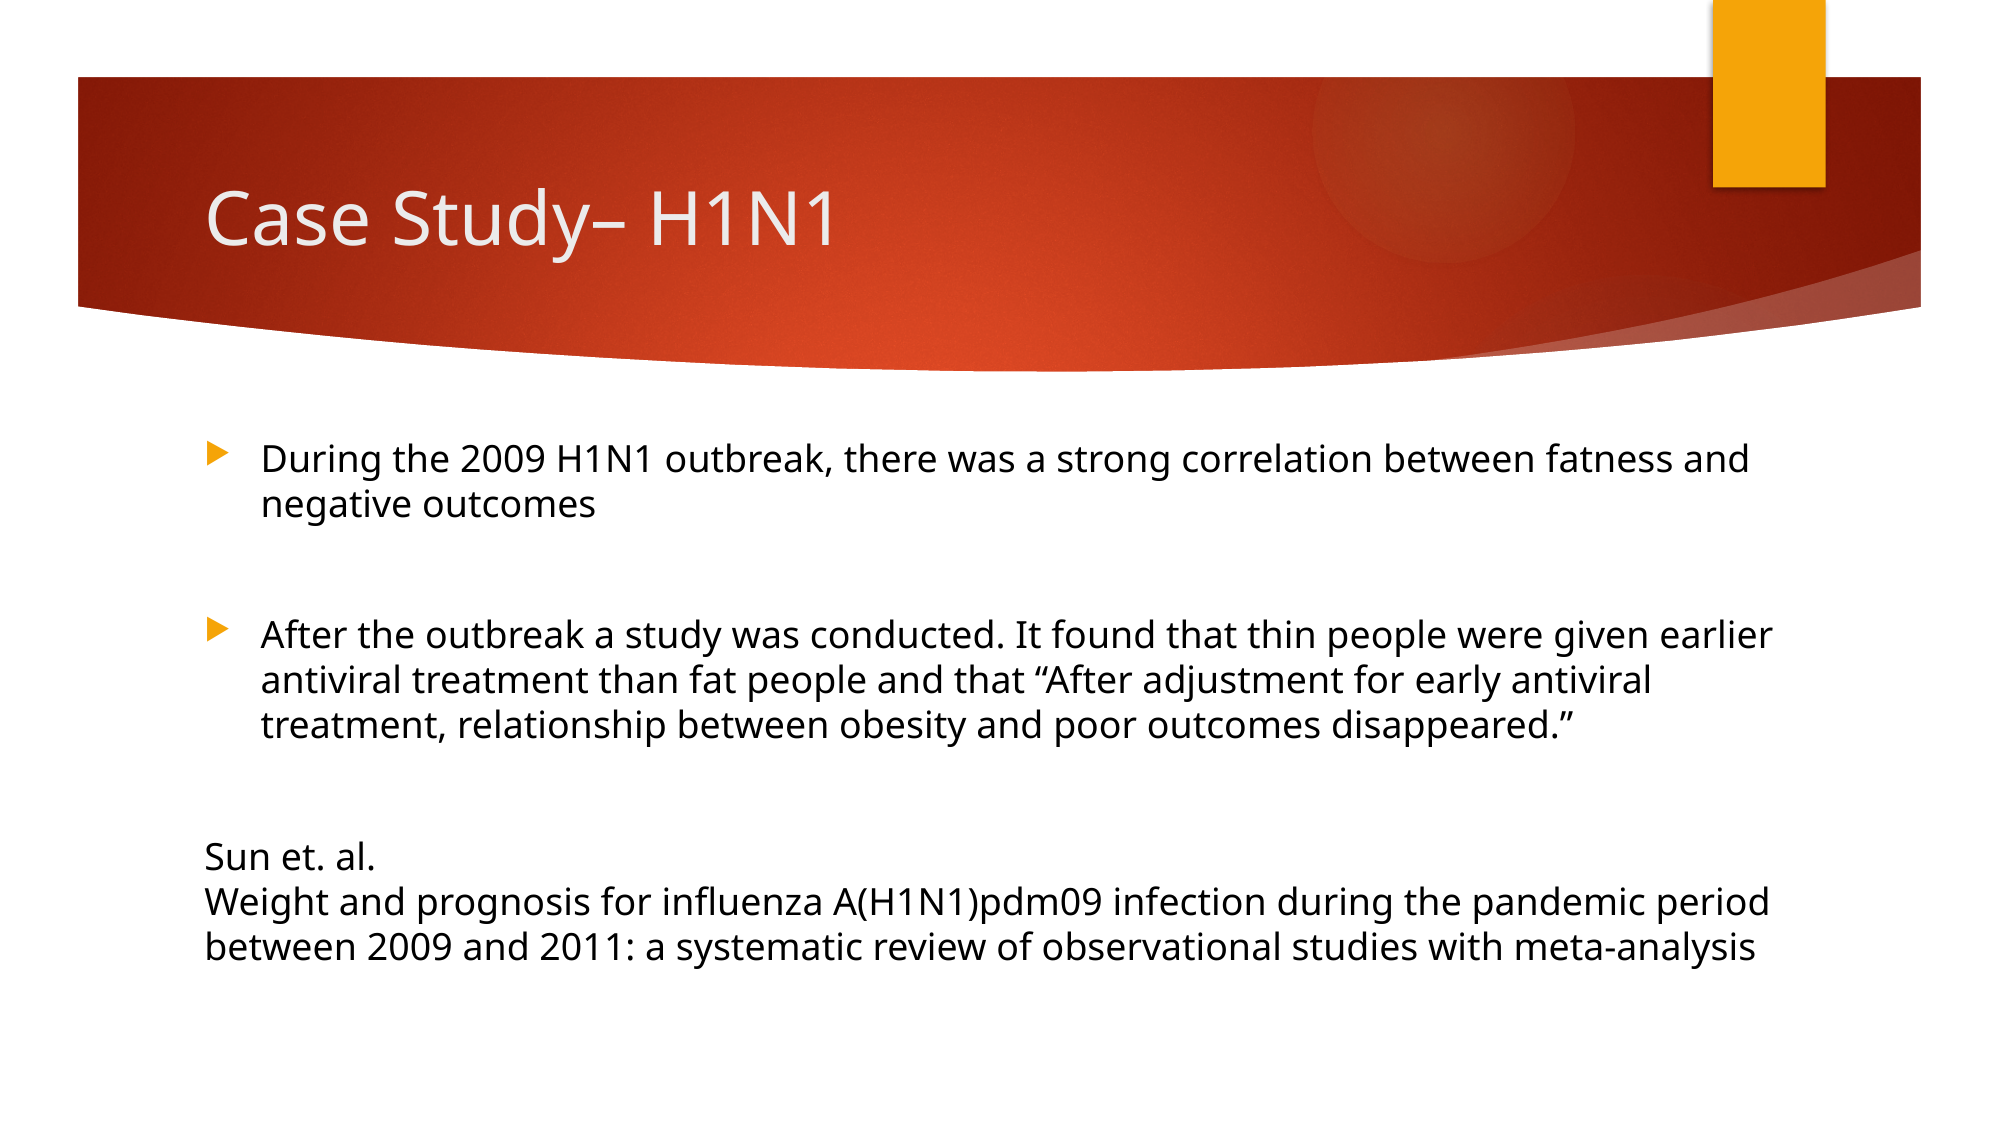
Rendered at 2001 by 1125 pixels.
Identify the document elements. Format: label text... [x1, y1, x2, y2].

list During the 2009 H1N1 outbreak, there was a strong correlation between fatness and negative outcomes After the outbreak a study was conducted. It found that thin people were given earlier antiviral treatment than fat people and that “After adjustment for early antiviral treatment, relationship between obesity and poor outcomes disappeared.” Sun et. al. Weight and prognosis for influenza A(H1N1)pdm09 infection during the pandemic period between 2009 and 2011: a systematic review of observational studies with meta-analysis [189, 427, 1846, 1125]
title Case Study– H1N1 [189, 155, 1627, 275]
